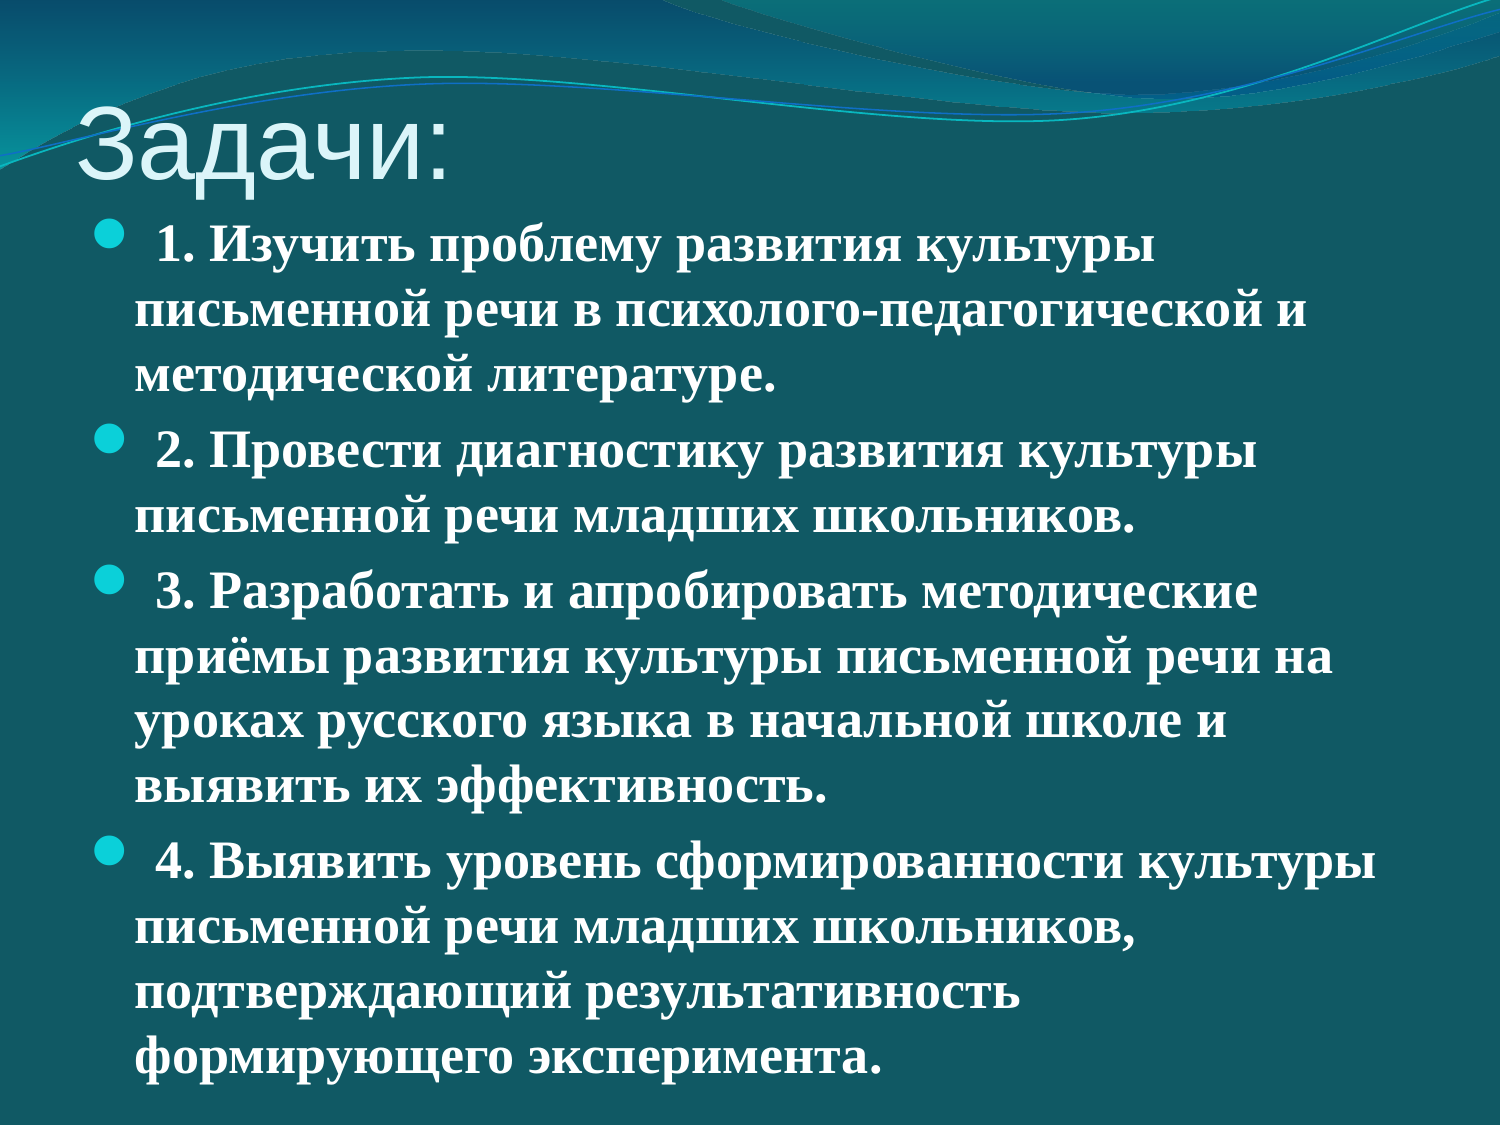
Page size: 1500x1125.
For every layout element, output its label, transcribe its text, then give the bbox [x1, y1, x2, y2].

title Задачи: [74, 49, 1426, 199]
list 1. Изучить проблему развития культуры письменной речи в психолого-педагогической и методической литературе. 2. Провести диагностику развития культуры письменной речи младших школьников. 3. Разработать и апробировать методические приёмы развития культуры письменной речи на уроках русского языка в начальной школе и выявить их эффективность. 4. Выявить уровень сформированности культуры письменной речи младших школьников, подтверждающий результативность формирующего эксперимента. [74, 199, 1426, 1125]
